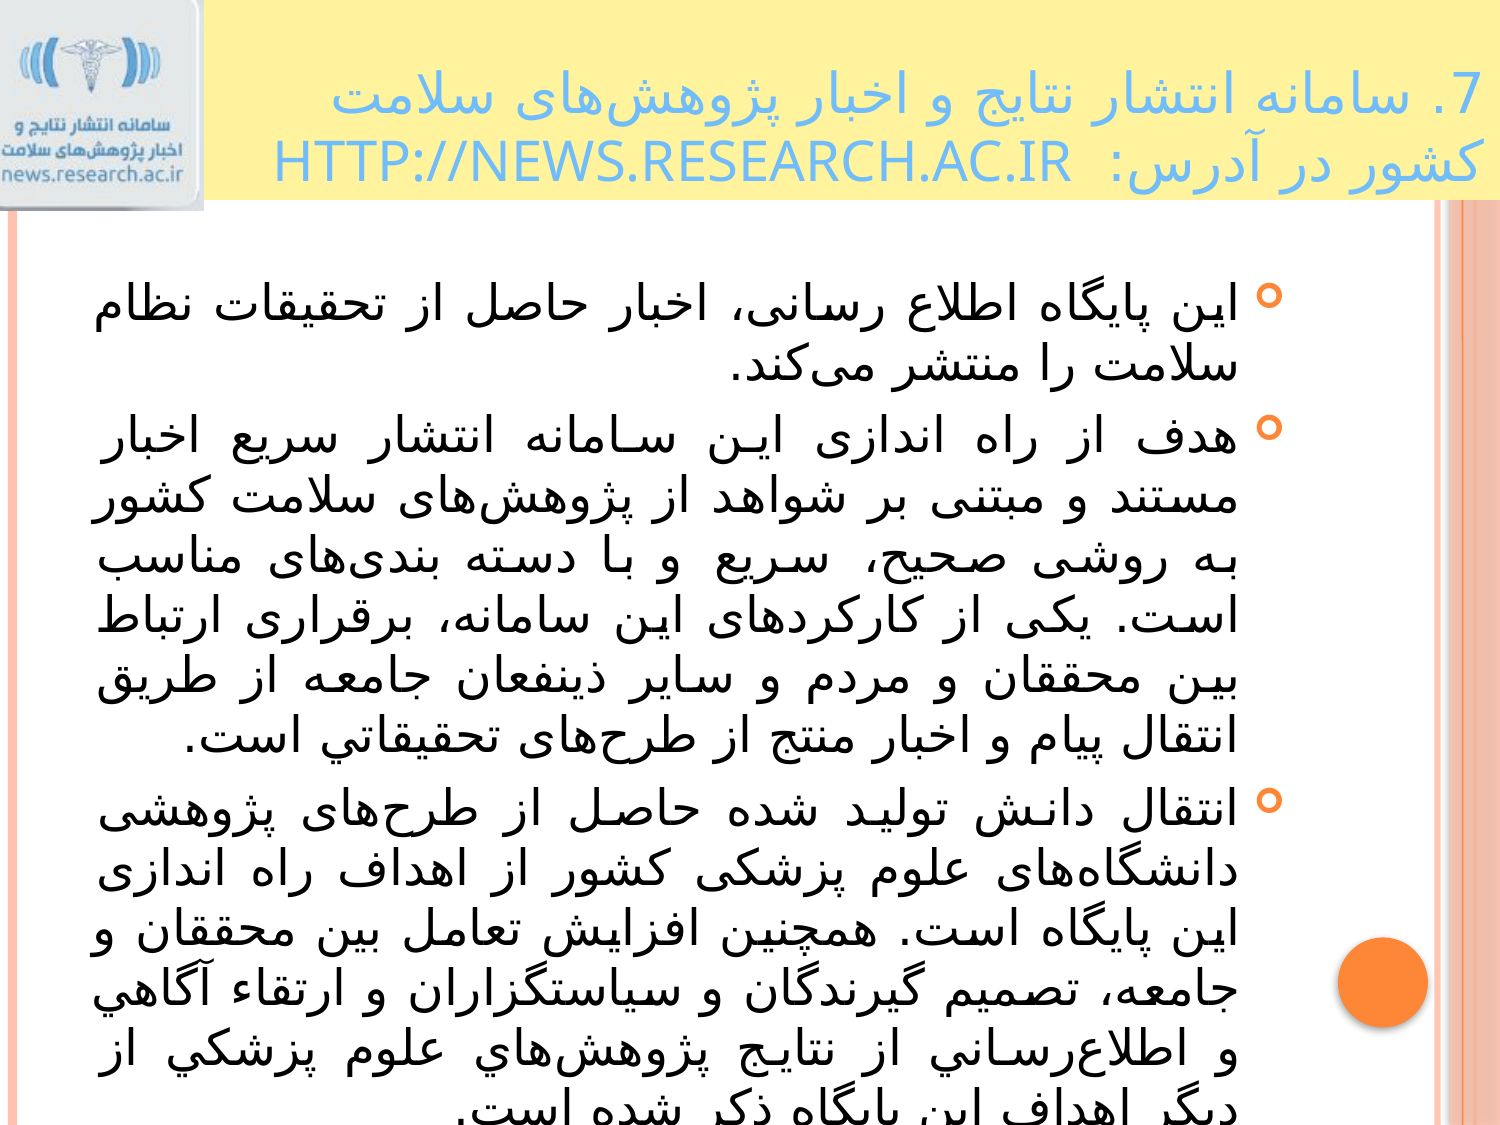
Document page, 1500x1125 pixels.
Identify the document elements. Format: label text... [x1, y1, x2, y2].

title 7. سامانه انتشار نتایج و اخبار پژوهش‌های سلامت کشور در آدرس: http://news.research.ac.ir [207, 0, 1500, 200]
picture [0, 0, 204, 212]
list این پایگاه اطلاع رسانی، اخبار حاصل از تحقیقات نظام سلامت را منتشر می‌کند. هدف از راه اندازی این سامانه انتشار سریع اخبار مستند و مبتنی بر شواهد از پژوهش‌های سلامت کشور به روشی صحیح، سریع و با دسته بندی‌های مناسب است. یکی از کارکردهای این سامانه، برقراری ارتباط بین محققان و مردم و سایر ذینفعان جامعه از طریق انتقال پیام و اخبار منتج از طرح‌های تحقیقاتي است. انتقال دانش تولید شده حاصل از طرح‌های پژوهشی دانشگاه‌های علوم پزشکی کشور از اهداف راه اندازی این پایگاه است. همچنین افزایش تعامل بین محققان و جامعه، تصمیم گیرندگان و سیاستگزاران و ارتقاء آگاهي و اطلاع‌رساني از نتايج پژوهش‌هاي علوم پزشکي از ديگر اهداف اين پايگاه ذکر شده است. [75, 262, 1300, 1062]
